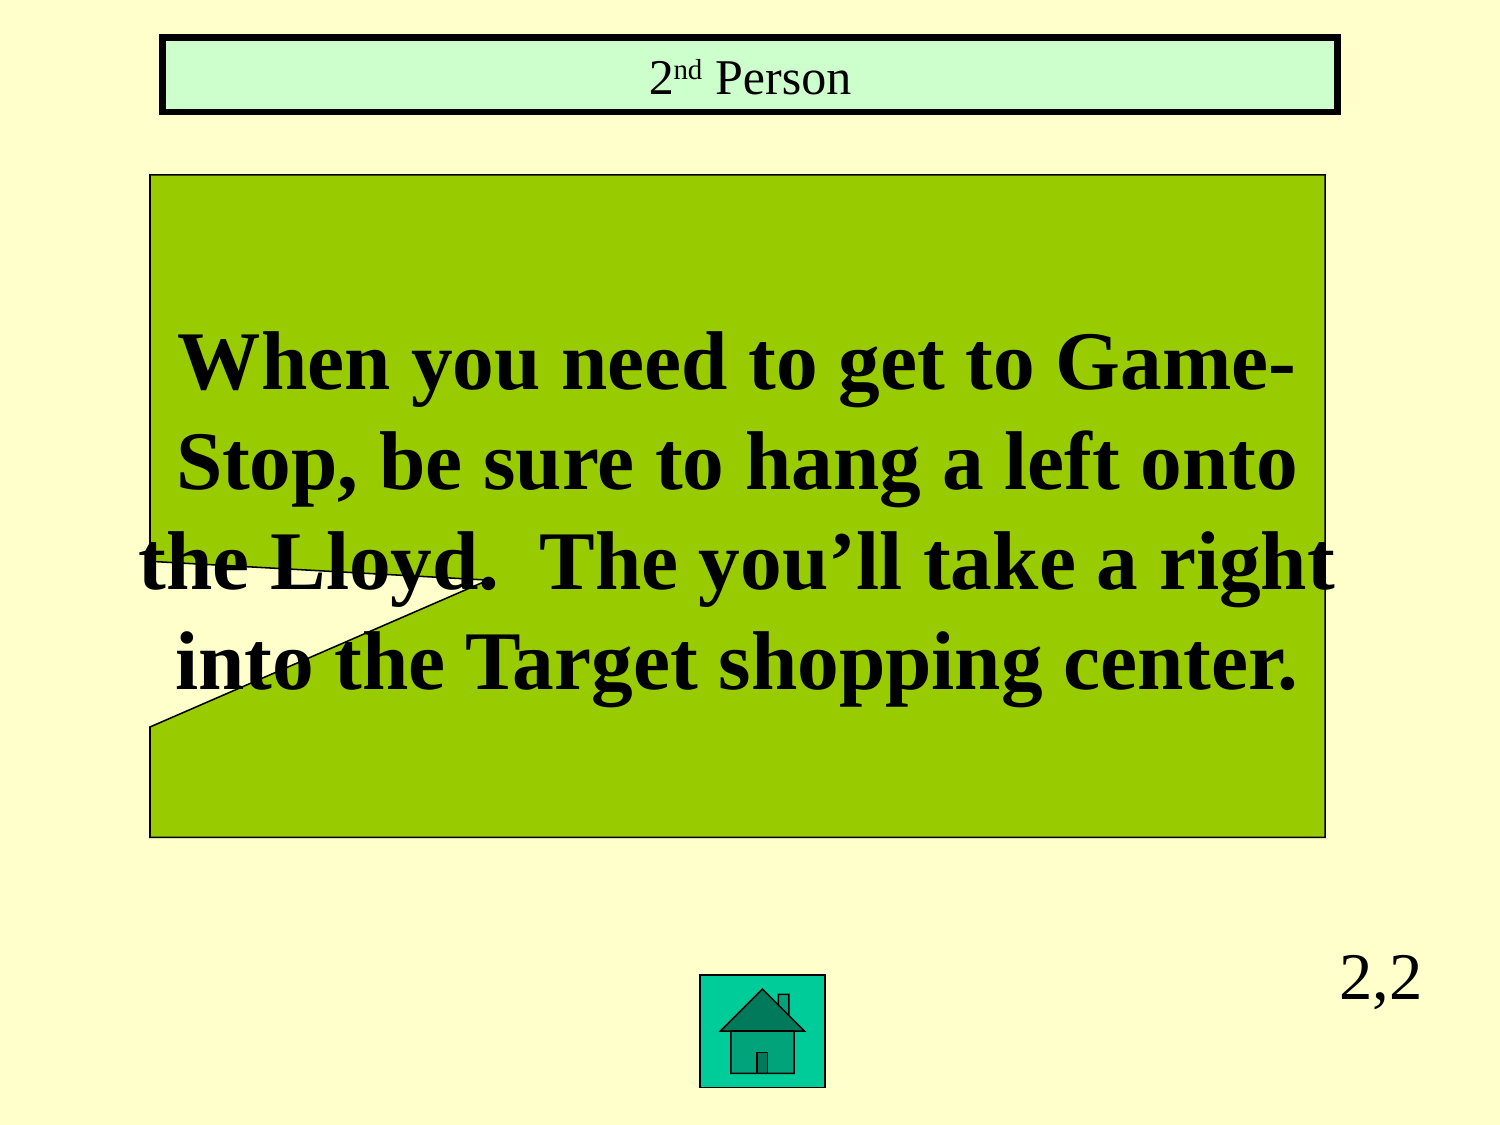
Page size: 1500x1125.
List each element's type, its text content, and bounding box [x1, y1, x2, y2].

text_box [699, 975, 826, 1088]
text_box 2nd Person [162, 37, 1338, 113]
subtitle 2,2 [1262, 924, 1500, 1063]
text_box When you need to get to Game- Stop, be sure to hang a left onto the Lloyd. The you’ll take a right into the Target shopping center. [150, 174, 1326, 838]
